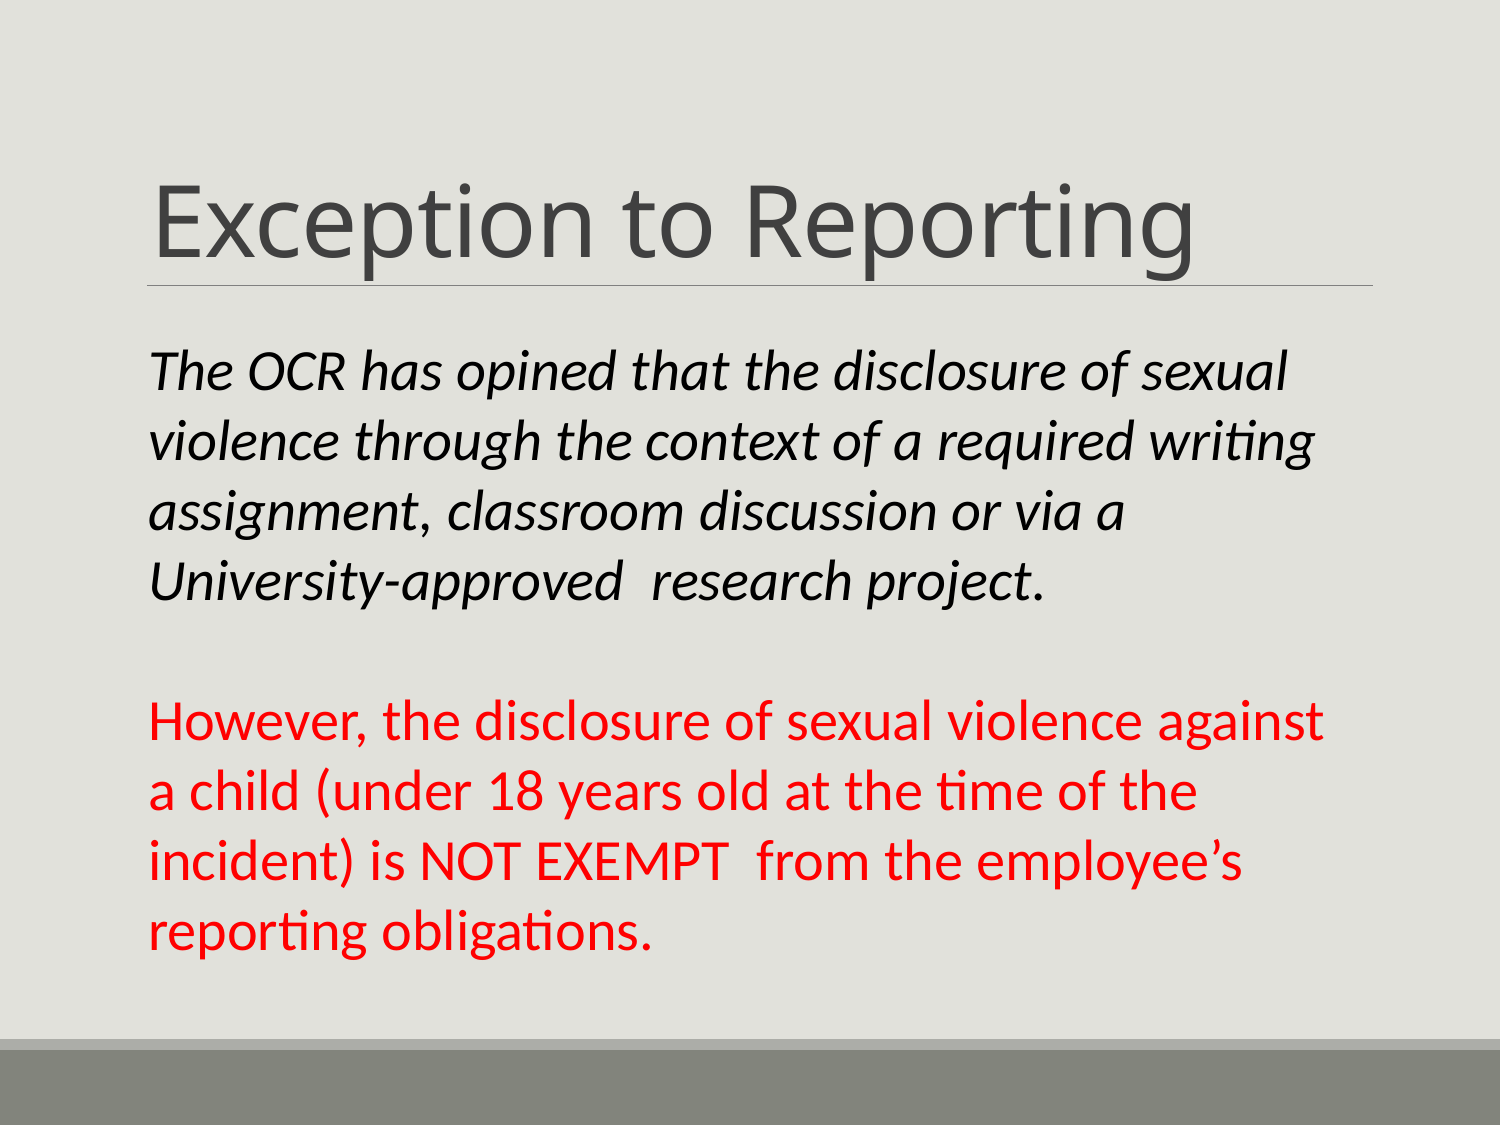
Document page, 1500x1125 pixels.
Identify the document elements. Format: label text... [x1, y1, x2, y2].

text_box The OCR has opined that the disclosure of sexual violence through the context of a required writing assignment, classroom discussion or via a University-approved research project. However, the disclosure of sexual violence against a child (under 18 years old at the time of the incident) is NOT EXEMPT from the employee’s reporting obligations. [133, 324, 1373, 970]
title Exception to Reporting [135, 47, 1373, 285]
